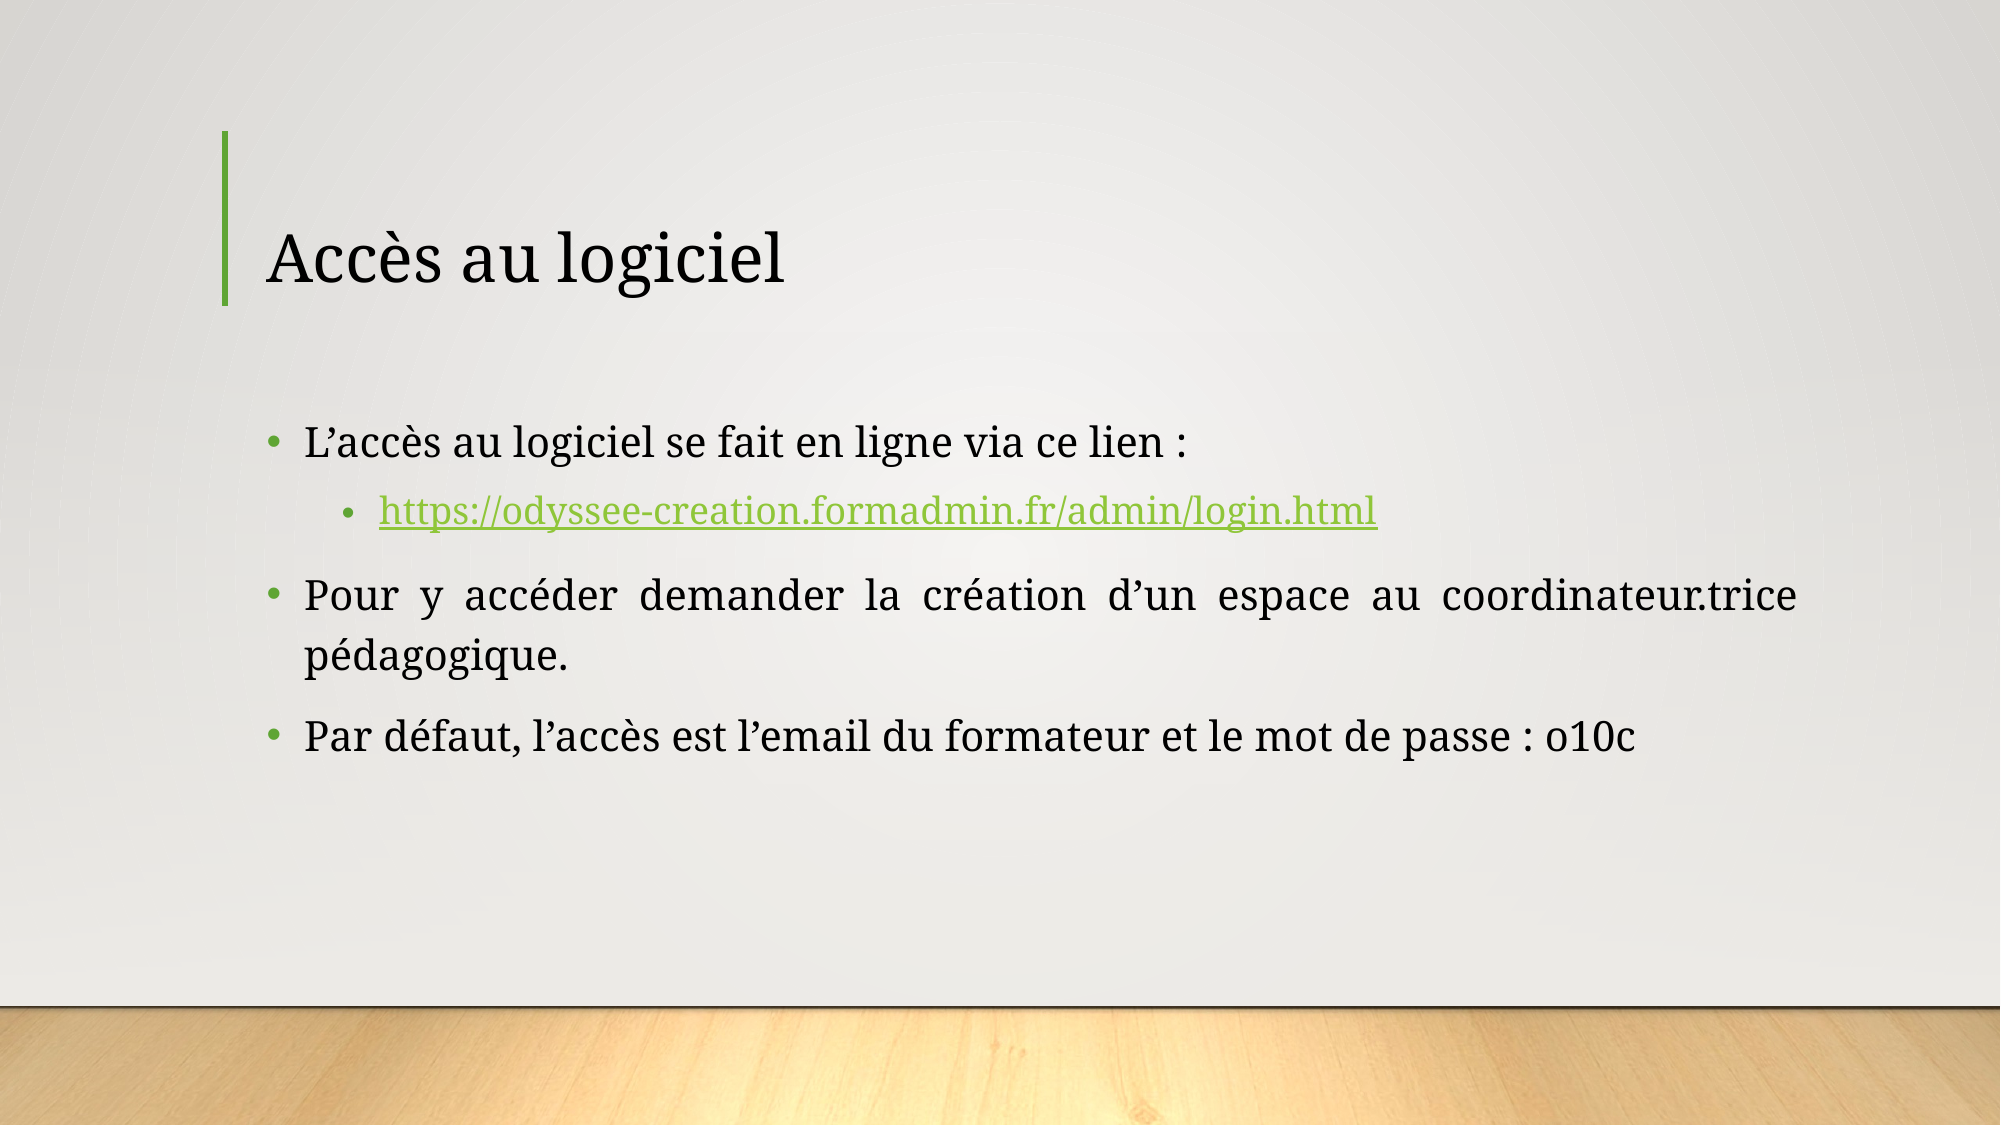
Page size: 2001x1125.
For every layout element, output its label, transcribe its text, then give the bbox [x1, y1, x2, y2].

picture [0, 1006, 2000, 1125]
list L’accès au logiciel se fait en ligne via ce lien : https://odyssee-creation.formadmin.fr/admin/login.html Pour y accéder demander la création d’un espace au coordinateur.trice pédagogique. Par défaut, l’accès est l’email du formateur et le mot de passe : o10c [251, 398, 1814, 800]
title Accès au logiciel [251, 131, 1814, 305]
